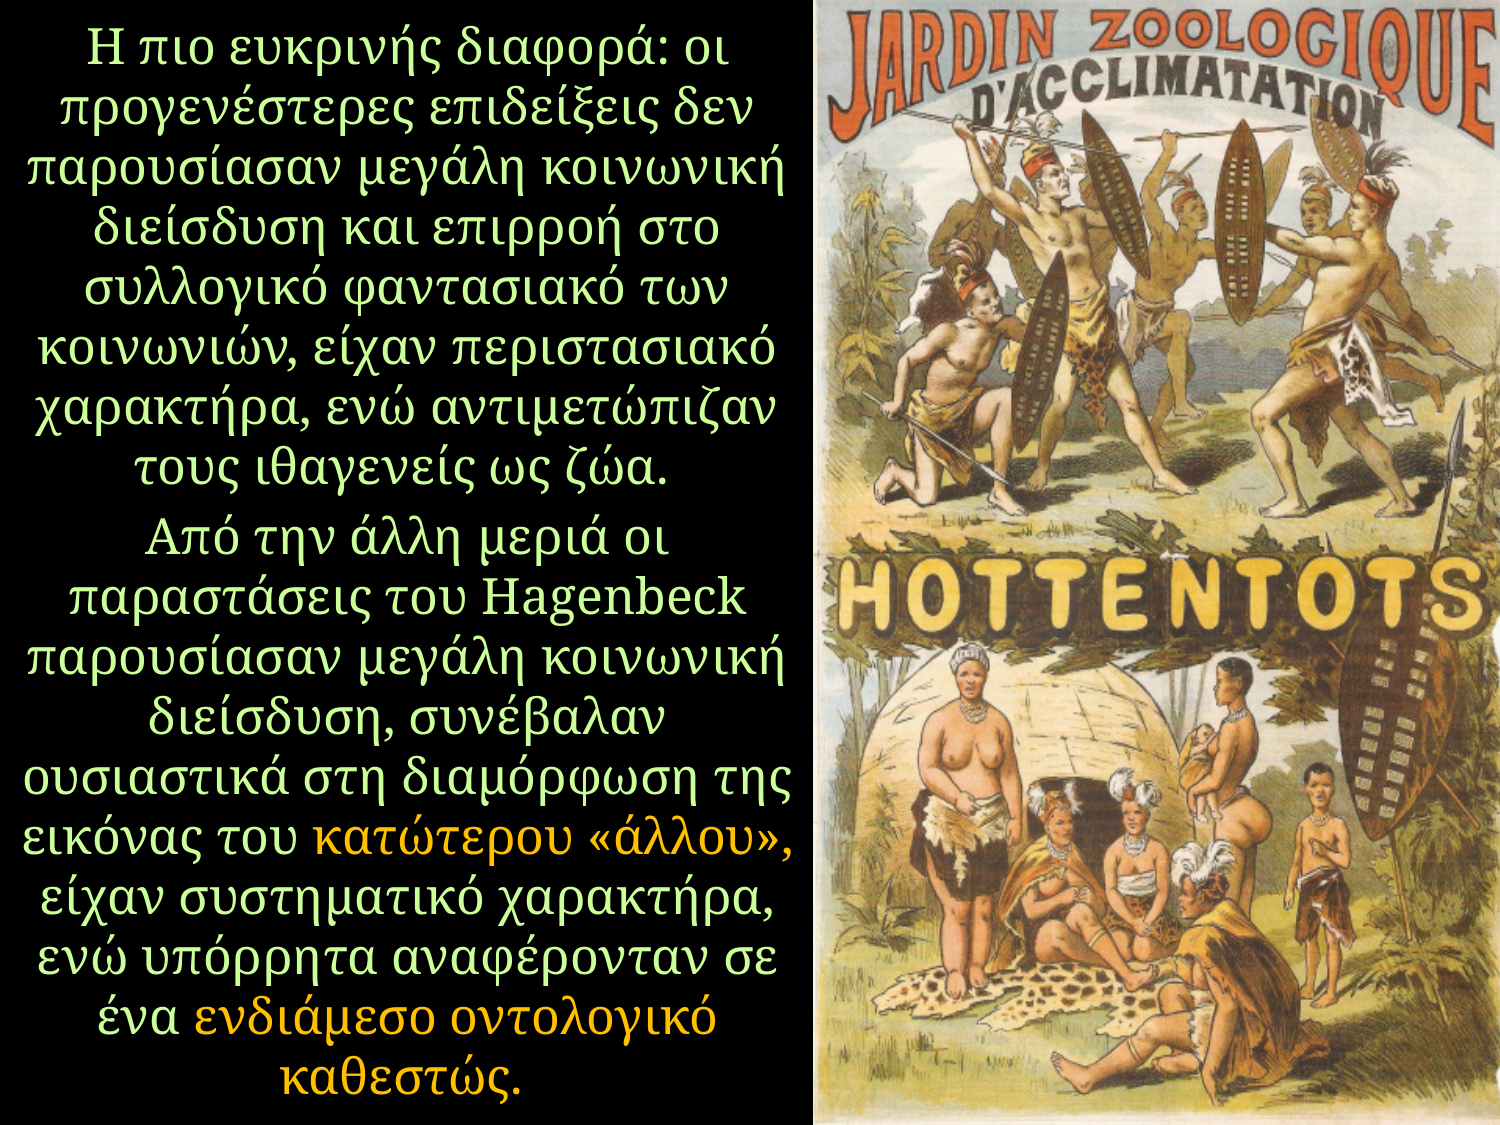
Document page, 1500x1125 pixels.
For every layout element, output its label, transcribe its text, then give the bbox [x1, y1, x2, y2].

picture [813, 0, 1500, 1125]
subtitle Η πιο ευκρινής διαφορά: οι προγενέστερες επιδείξεις δεν παρουσίασαν μεγάλη κοινωνική διείσδυση και επιρροή στο συλλογικό φαντασιακό των κοινωνιών, είχαν περιστασιακό χαρακτήρα, ενώ αντιμετώπιζαν τους ιθαγενείς ως ζώα. Από την άλλη μεριά οι παραστάσεις του Hagenbeck παρουσίασαν μεγάλη κοινωνική διείσδυση, συνέβαλαν ουσιαστικά στη διαμόρφωση της εικόνας του κατώτερου «άλλου», είχαν συστηματικό χαρακτήρα, ενώ υπόρρητα αναφέρονταν σε ένα ενδιάμεσο οντολογικό καθεστώς. [5, 7, 808, 1125]
